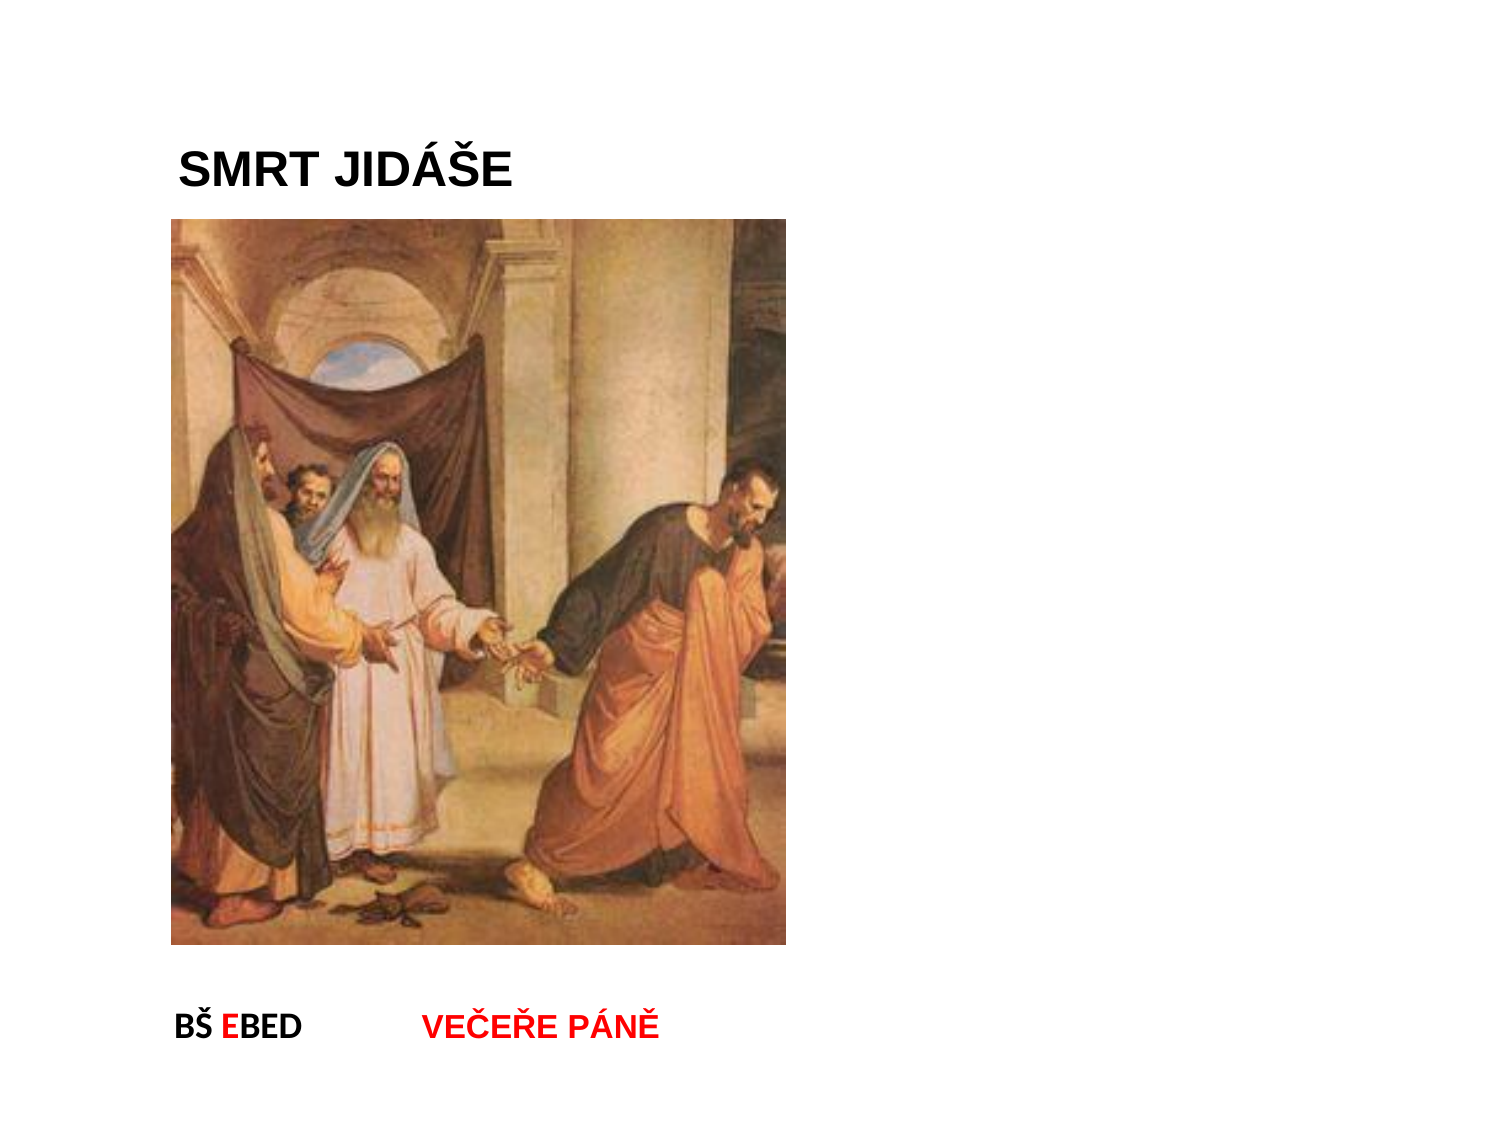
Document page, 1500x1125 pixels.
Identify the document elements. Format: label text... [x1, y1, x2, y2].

text_box SMRT JIDÁŠE [164, 128, 1430, 204]
text_box BŠ EBED VEČEŘE PÁNĚ [159, 993, 1454, 1054]
picture [170, 219, 786, 945]
